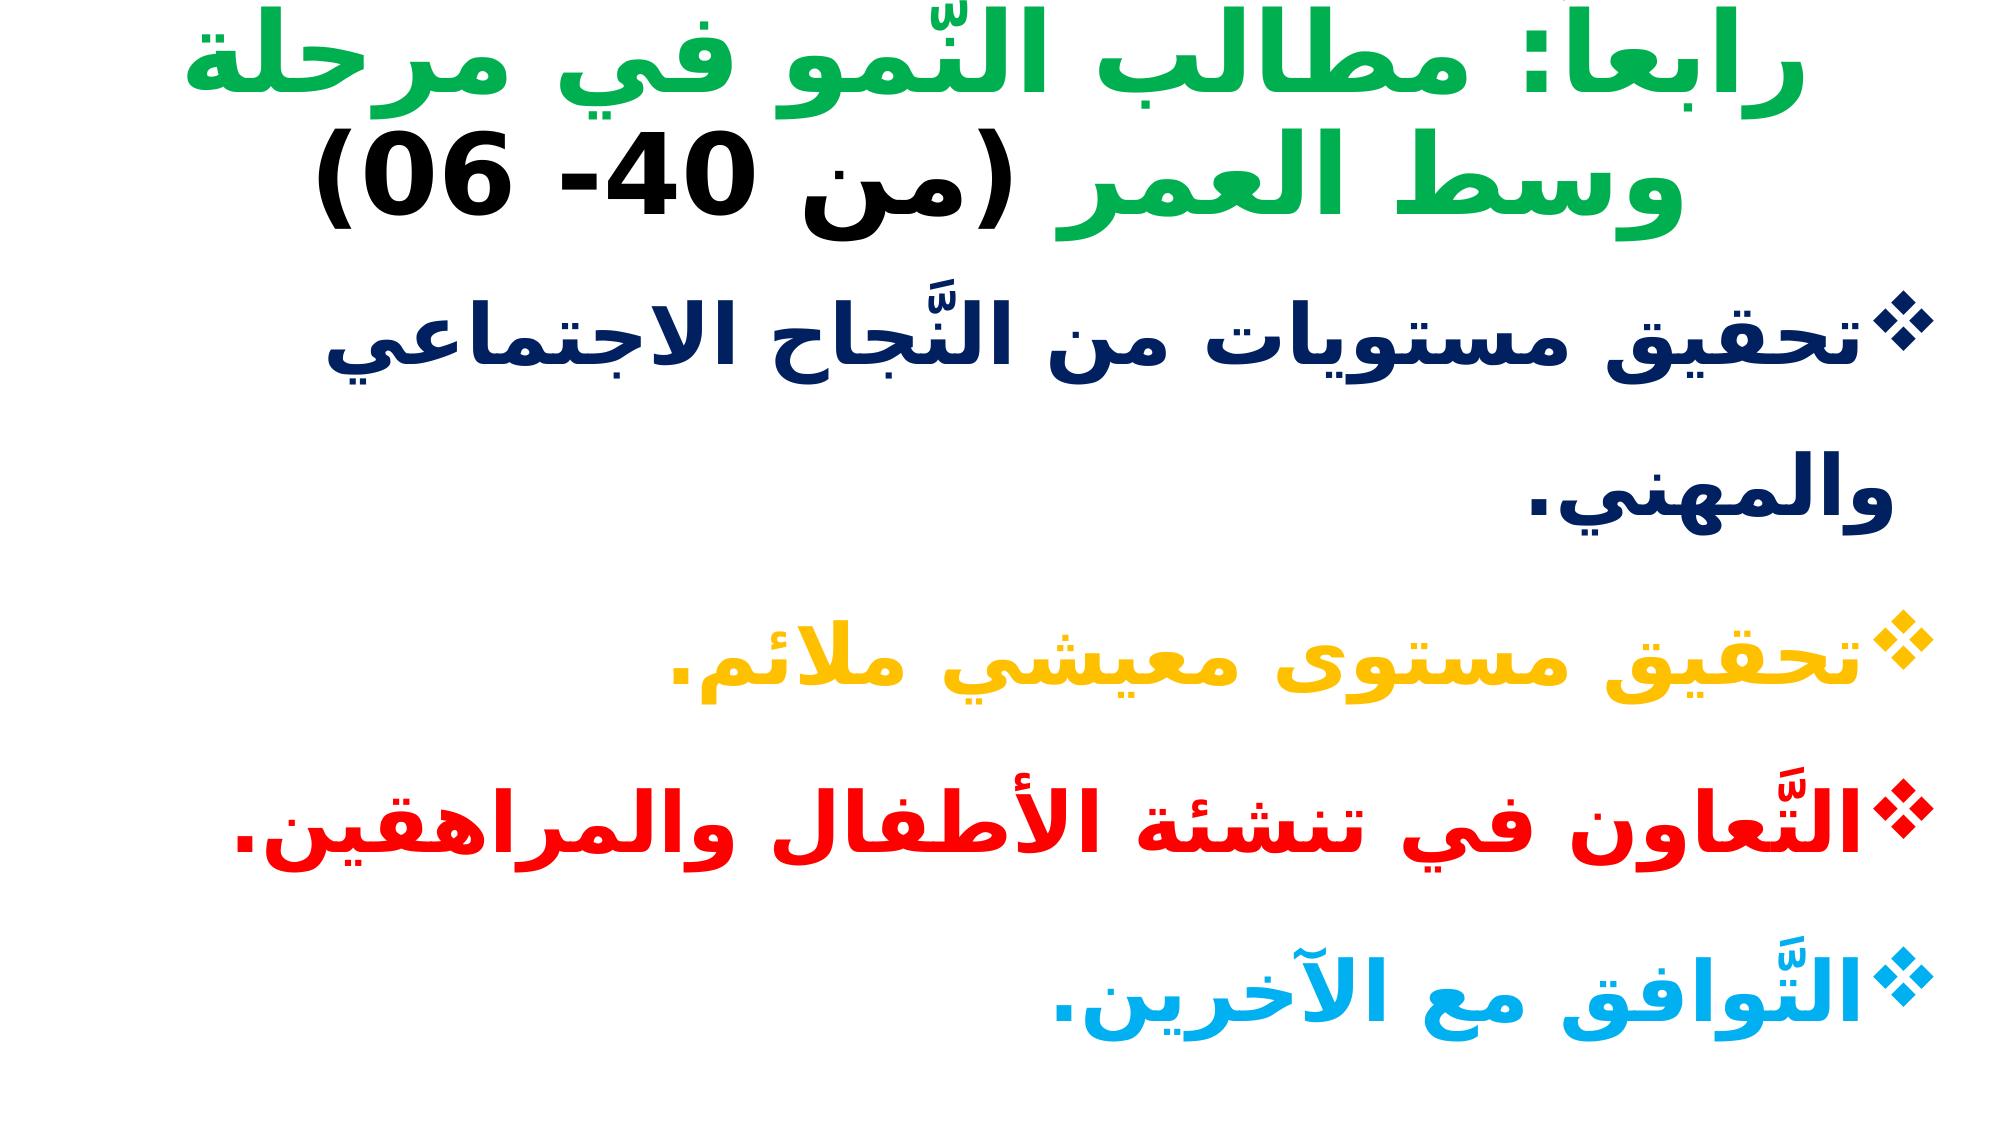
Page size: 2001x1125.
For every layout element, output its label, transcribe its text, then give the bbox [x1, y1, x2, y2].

list تحقيق مستويات من النَّجاح الاجتماعي والمهني. تحقيق مستوى معيشي ملائم. التَّعاون في تنشئة الأطفال والمراهقين. التَّوافق مع الآخرين. [15, 222, 1946, 1062]
title رابعاً: مطالب النُّمو في مرحلة وسط العمر (من 40- 60) [0, 27, 2000, 207]
